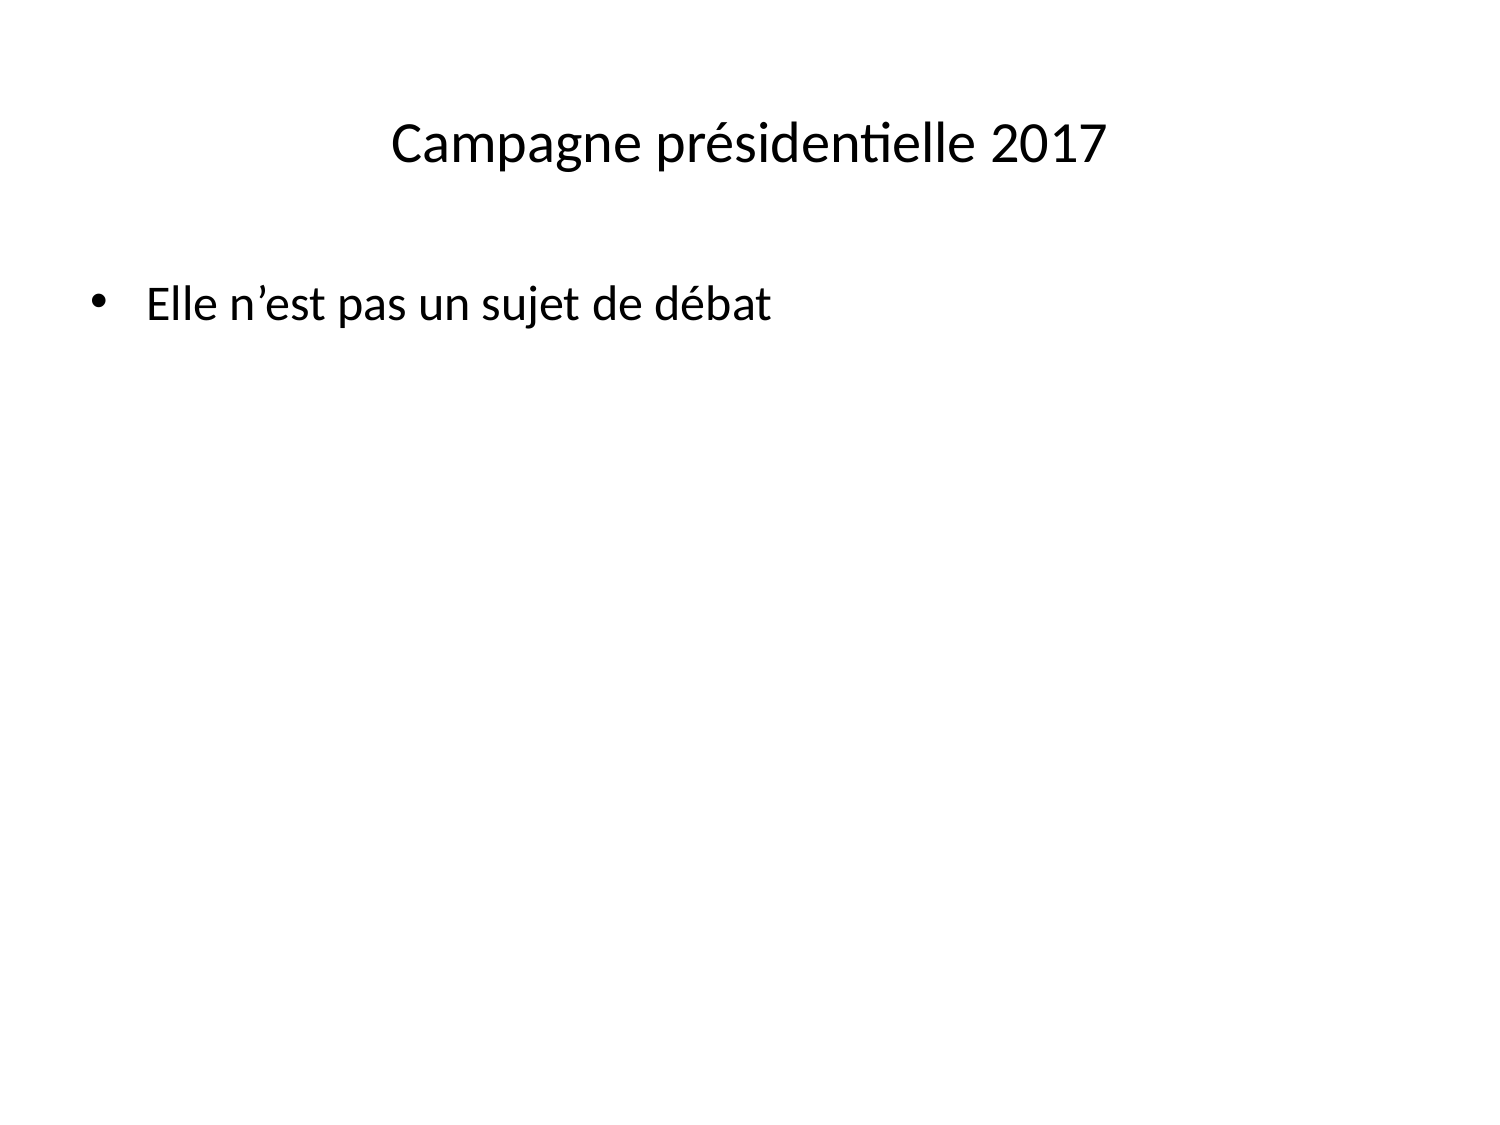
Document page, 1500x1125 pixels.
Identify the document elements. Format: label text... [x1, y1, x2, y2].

list Elle n’est pas un sujet de débat [75, 262, 1425, 1005]
title Campagne présidentielle 2017 [75, 45, 1425, 233]
